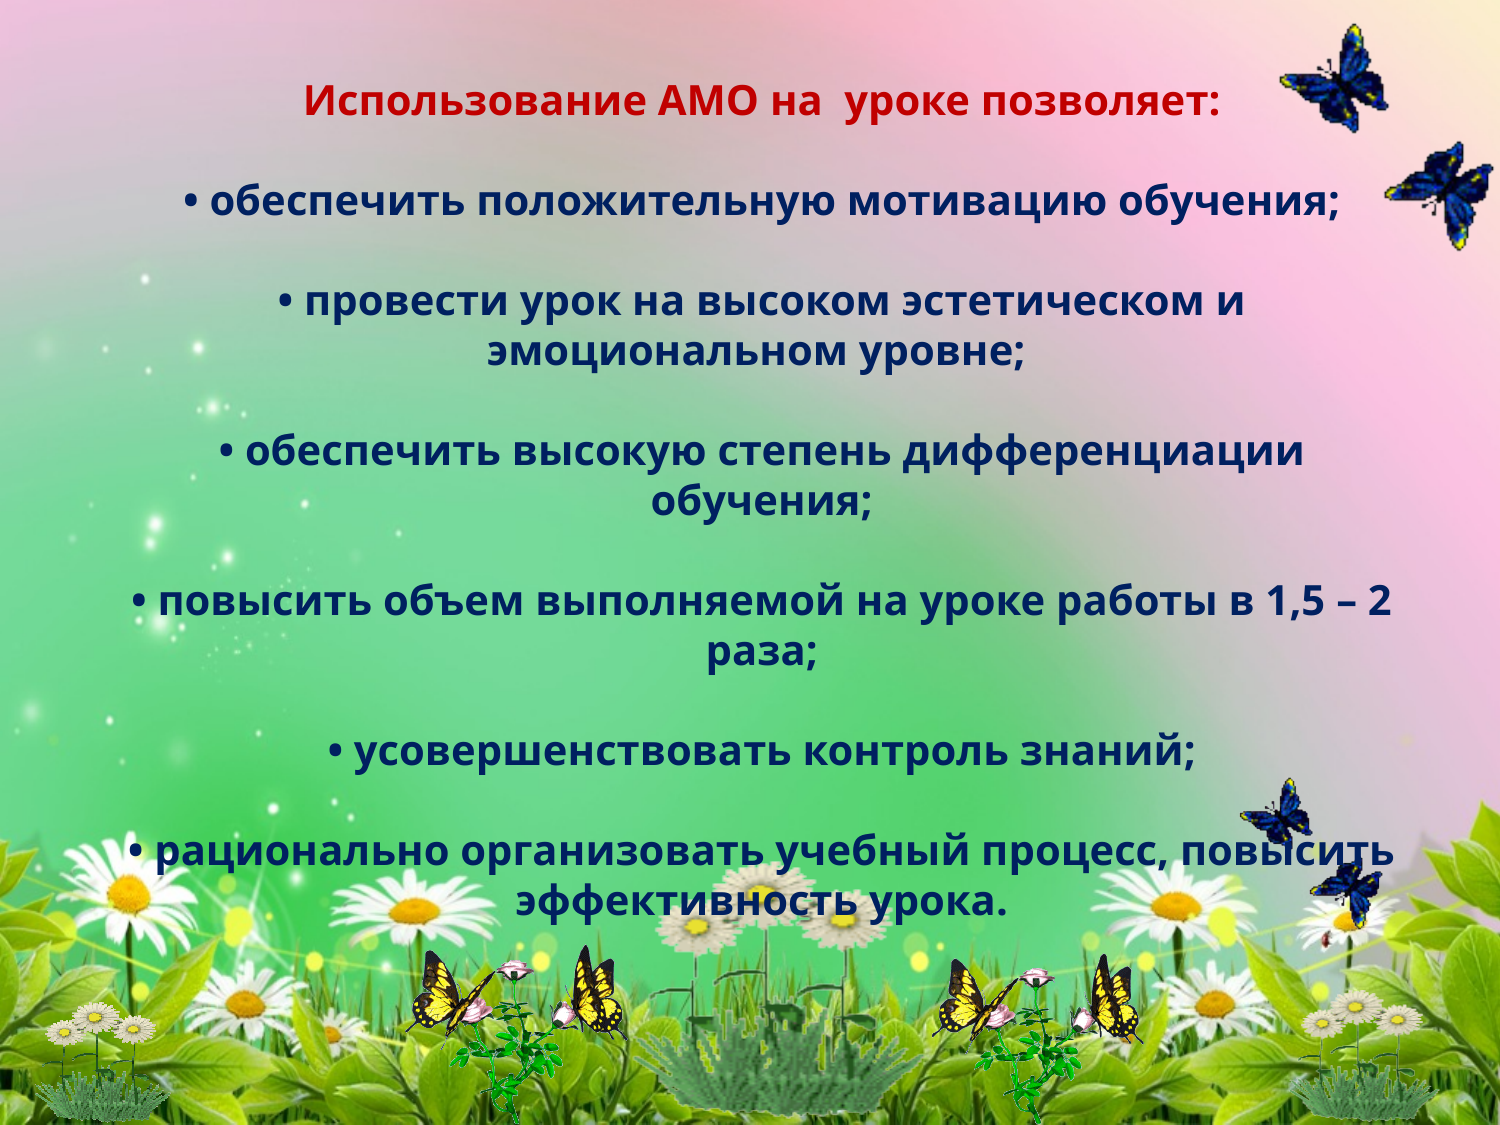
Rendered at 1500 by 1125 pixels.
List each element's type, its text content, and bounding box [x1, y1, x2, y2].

text_box Использование АМО на уроке позволяет: • обеспечить положительную мотивацию обучения; • провести урок на высоком эстетическом и эмоциональном уровне; • обеспечить высокую степень дифференциации обучения; • повысить объем выполняемой на уроке работы в 1,5 – 2 раза; • усовершенствовать контроль знаний; • рационально организовать учебный процесс, повысить эффективность урока. [112, 66, 1412, 932]
picture [0, 0, 1500, 1125]
